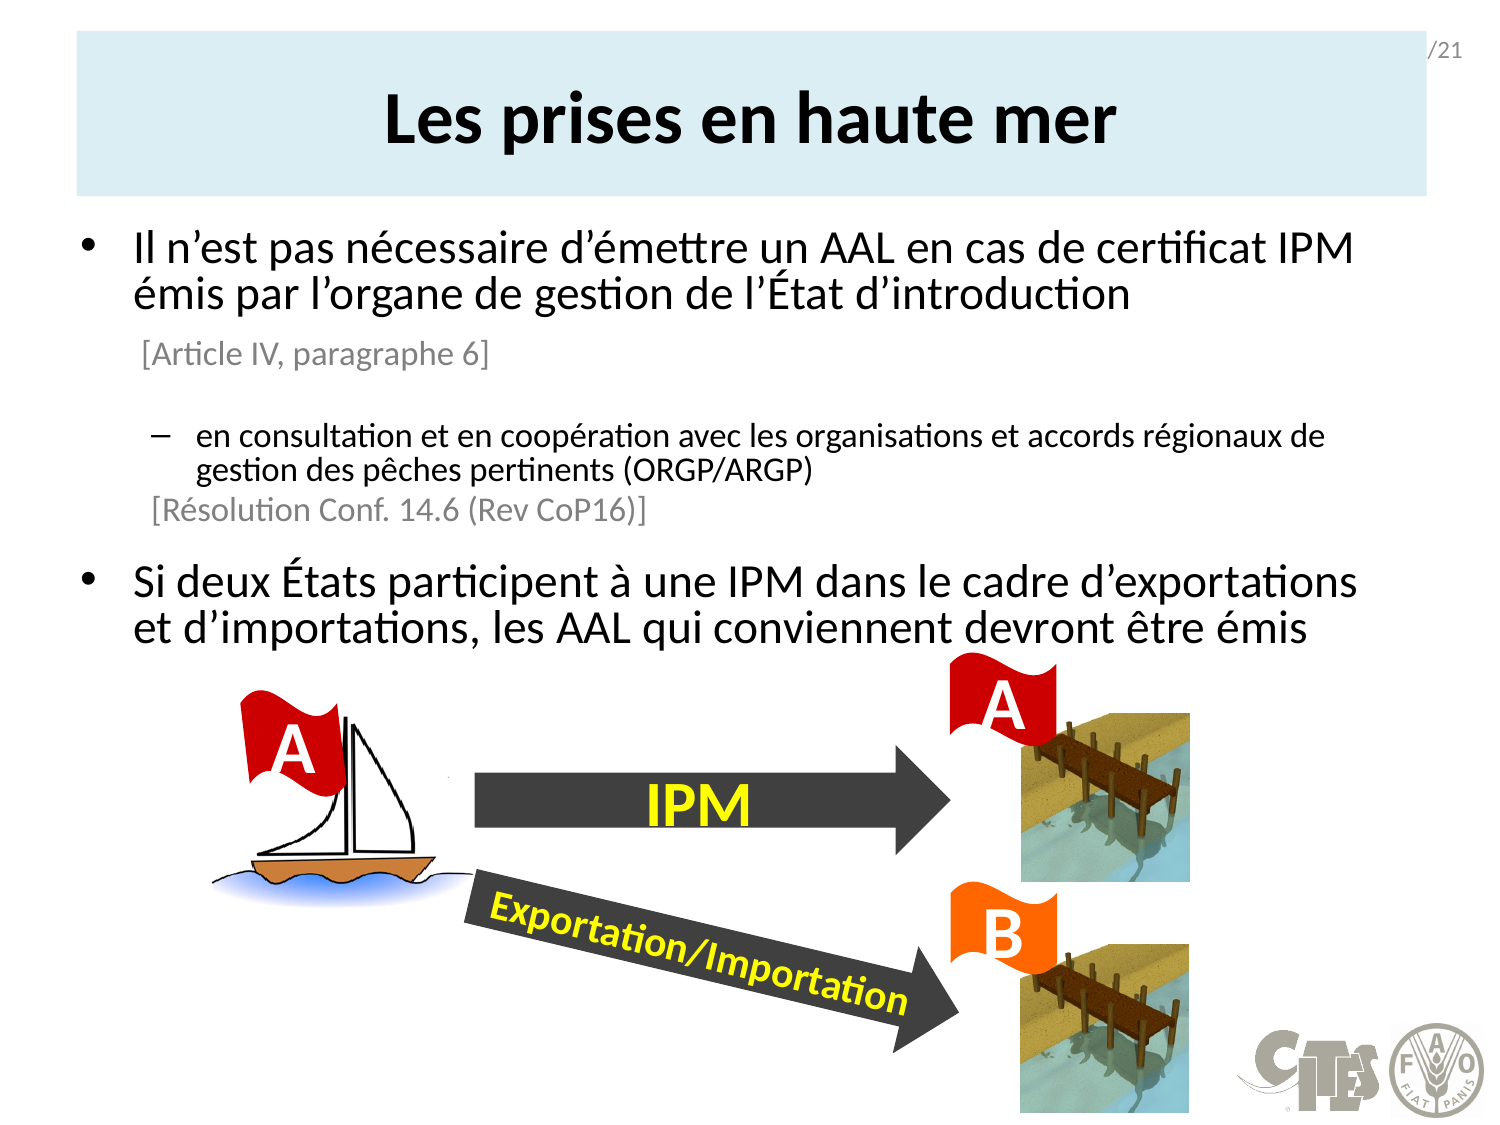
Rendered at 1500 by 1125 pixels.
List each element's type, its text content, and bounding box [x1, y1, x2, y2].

picture [1020, 712, 1190, 882]
text_box Exportation/Importation [480, 867, 962, 1056]
slide_number 12 [1128, 19, 1478, 79]
picture [211, 715, 476, 971]
list Il n’est pas nécessaire d’émettre un AAL en cas de certificat IPM émis par l’organe de gestion de l’État d’introduction [Article IV, paragraphe 6] en consultation et en coopération avec les organisations et accords régionaux de gestion des pêches pertinents (ORGP/ARGP) [Résolution Conf. 14.6 (Rev CoP16)] Si deux États participent à une IPM dans le cadre d’exportations et d’importations, les AAL qui conviennent devront être émis [64, 219, 1424, 669]
picture [1020, 944, 1189, 1114]
title Les prises en haute mer [76, 30, 1427, 197]
text_box A [947, 650, 1059, 744]
text_box IPM [480, 743, 953, 858]
text_box B [948, 879, 1060, 972]
text_box A [238, 688, 341, 714]
